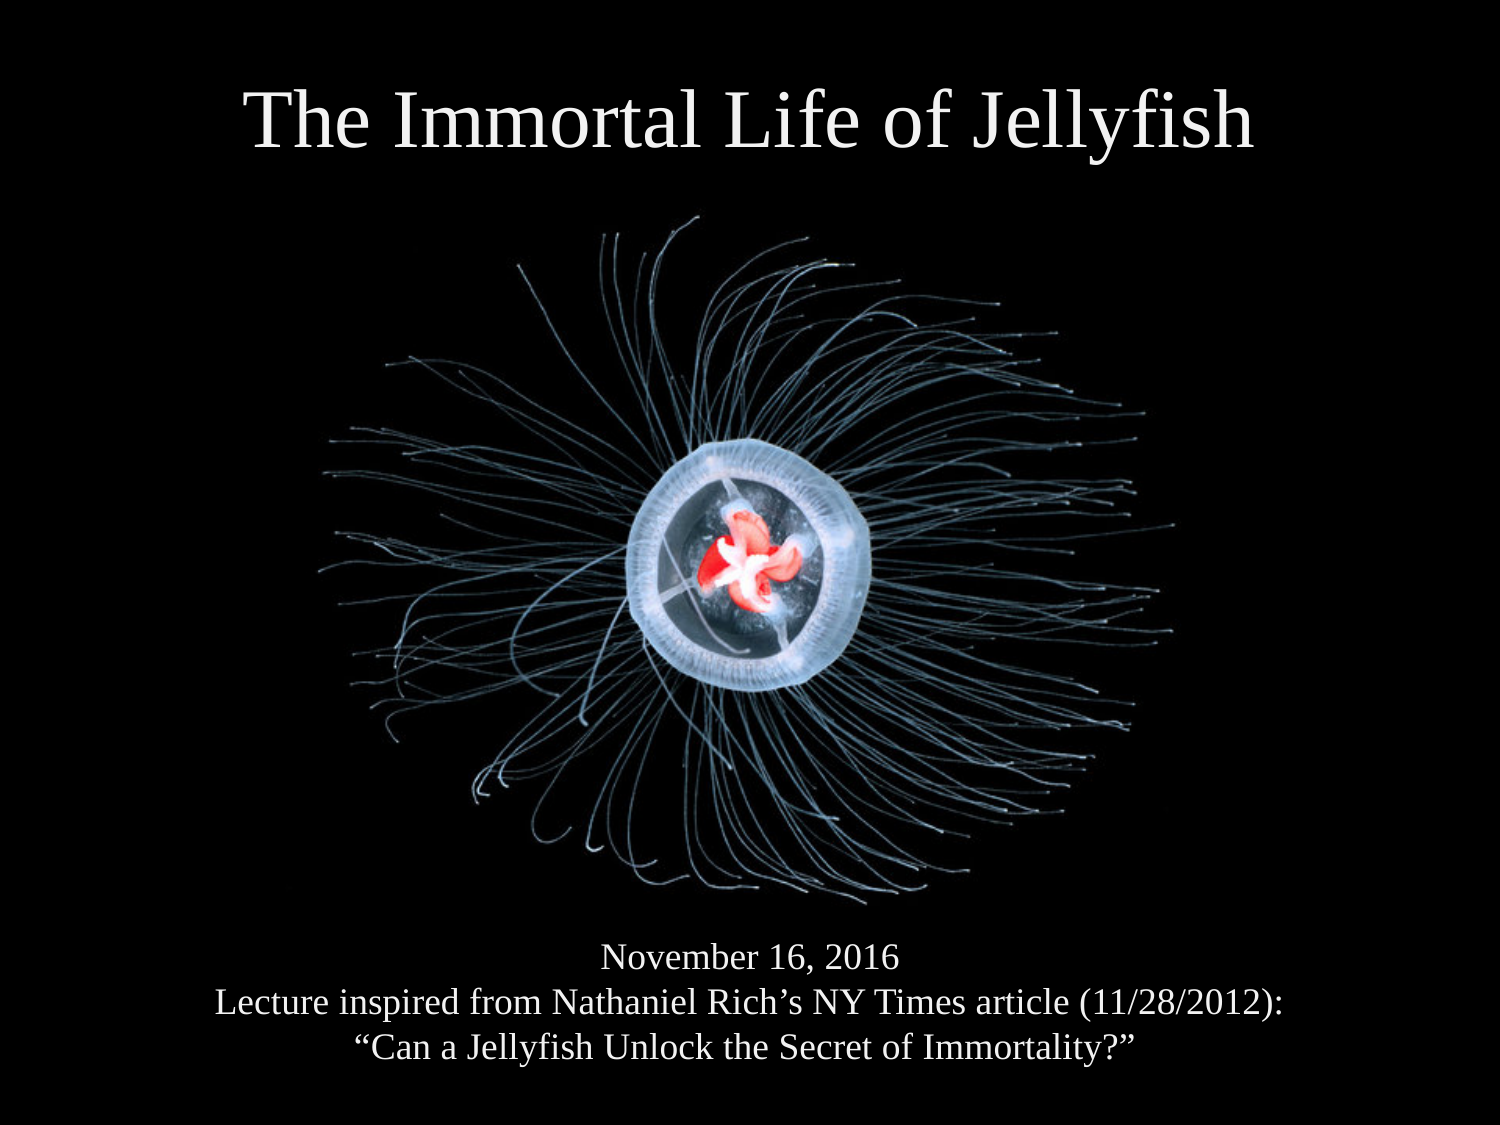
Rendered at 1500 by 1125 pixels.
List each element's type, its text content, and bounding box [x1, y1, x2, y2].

text_box The Immortal Life of Jellyfish [227, 56, 1272, 172]
text_box November 16, 2016 Lecture inspired from Nathaniel Rich’s NY Times article (11/28/2012): “Can a Jellyfish Unlock the Secret of Immortality?” [199, 924, 1301, 1075]
picture [281, 181, 1219, 944]
